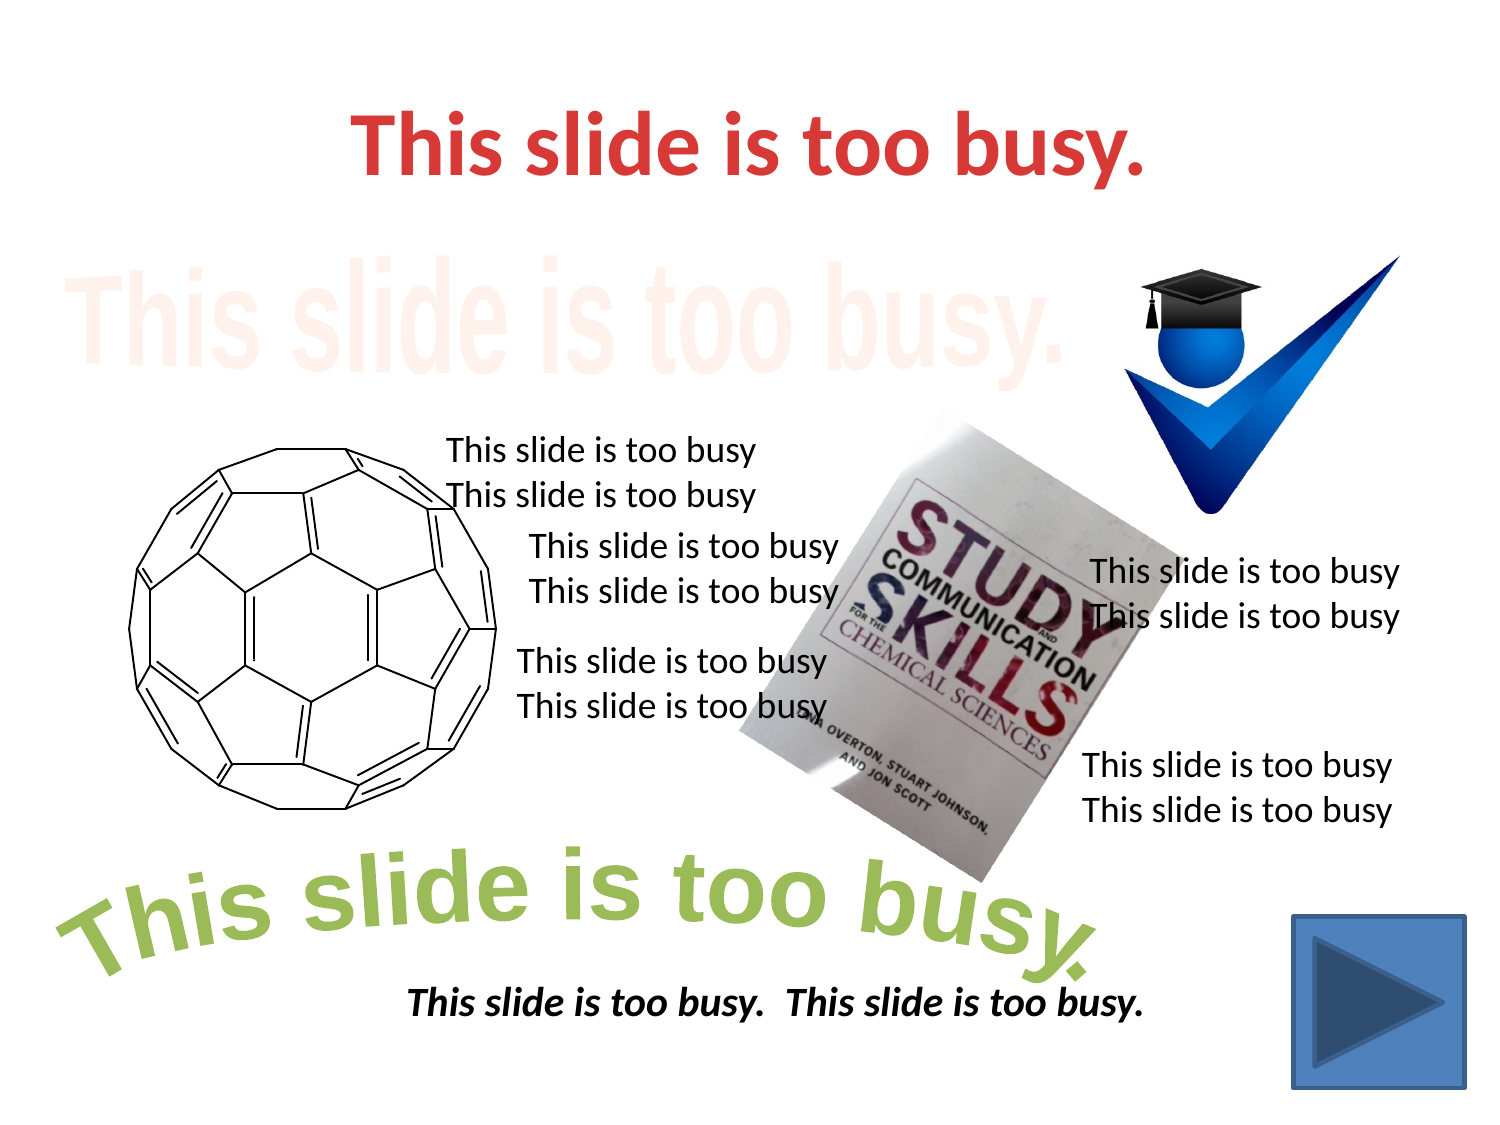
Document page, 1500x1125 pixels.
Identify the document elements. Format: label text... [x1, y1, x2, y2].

text_box This slide is too busy This slide is too busy [431, 417, 821, 523]
slide_number 4 [1074, 1042, 1425, 1103]
text_box This slide is too busy This slide is too busy [513, 513, 812, 619]
text_box This slide is too busy This slide is too busy [1110, 732, 1457, 838]
text_box [1291, 914, 1467, 1090]
picture [746, 407, 1149, 882]
title This slide is too busy. [75, 45, 1425, 233]
picture [1124, 255, 1400, 514]
text_box This slide is too busy This slide is too busy [1110, 538, 1465, 644]
text_box This slide is too busy. This slide is too busy. [391, 967, 1199, 1032]
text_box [123, 445, 502, 821]
text_box This slide is too busy This slide is too busy [507, 628, 812, 734]
